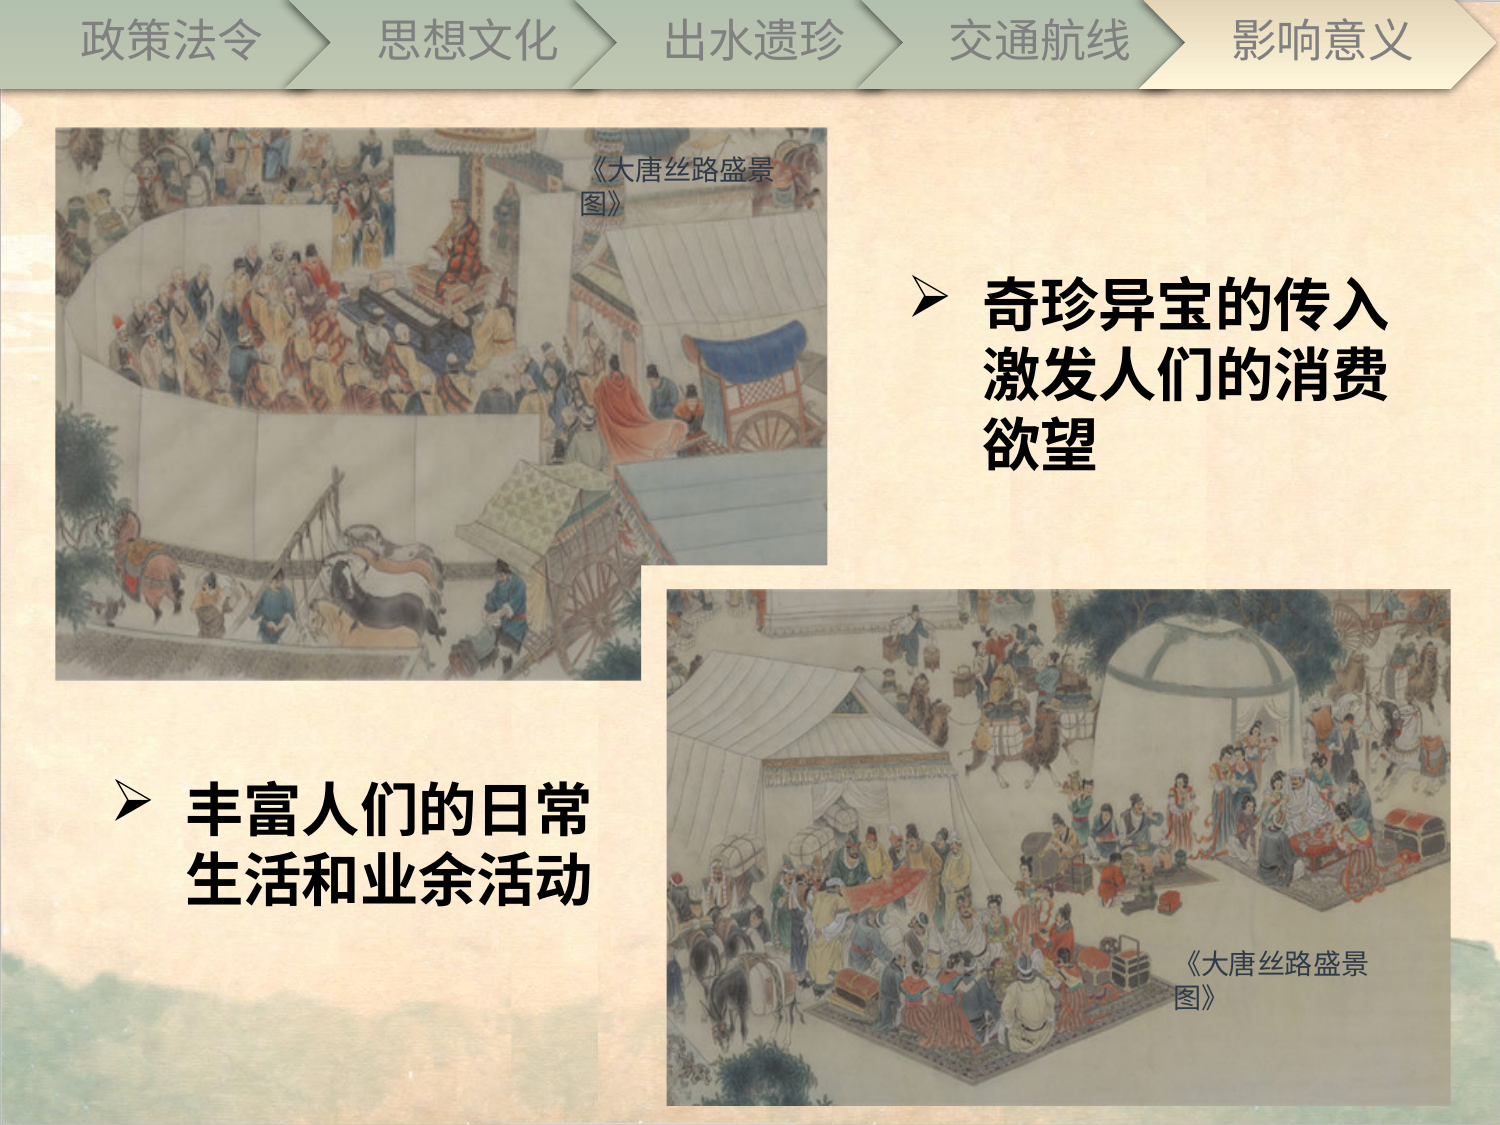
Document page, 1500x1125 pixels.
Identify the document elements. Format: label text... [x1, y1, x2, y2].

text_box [0, 0, 1497, 90]
picture [0, 0, 1500, 1125]
text_box 丰富人们的日常生活和业余活动 [95, 765, 661, 921]
text_box 奇珍异宝的传入激发人们的消费欲望 [892, 260, 1432, 556]
